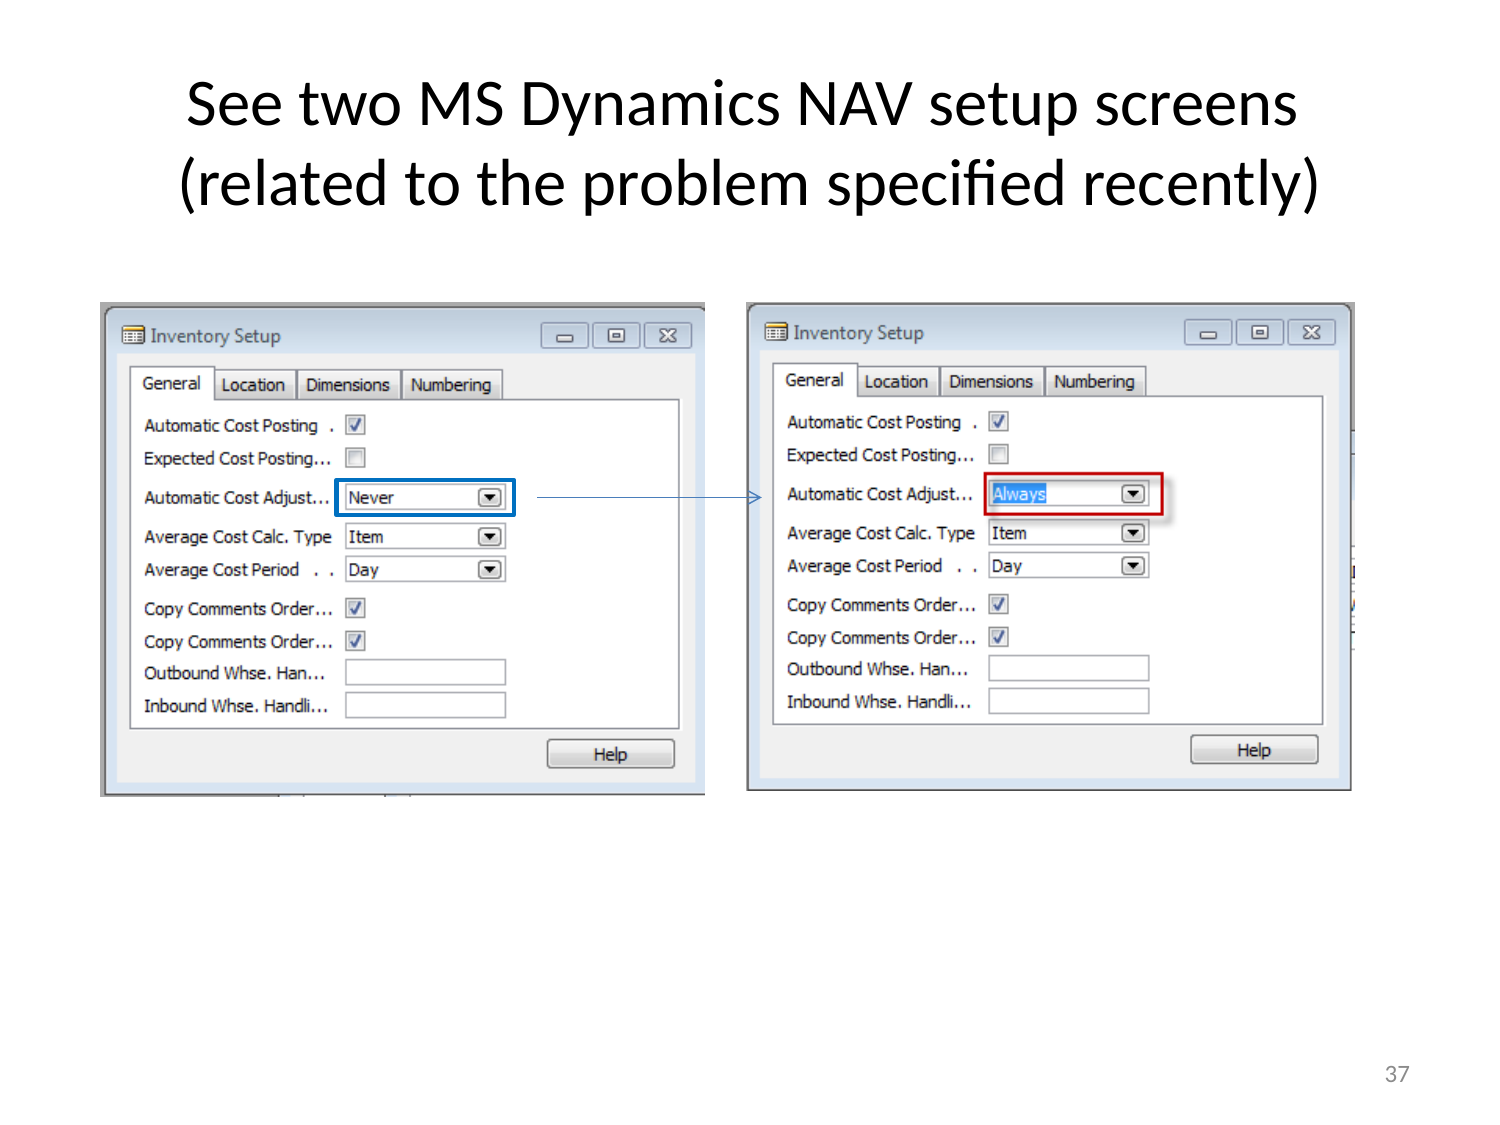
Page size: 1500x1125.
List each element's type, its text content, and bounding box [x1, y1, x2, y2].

slide_number 37 [1074, 1042, 1425, 1103]
title See two MS Dynamics NAV setup screens (related to the problem specified recently) [75, 45, 1425, 233]
picture [100, 302, 706, 797]
picture [746, 301, 1355, 792]
